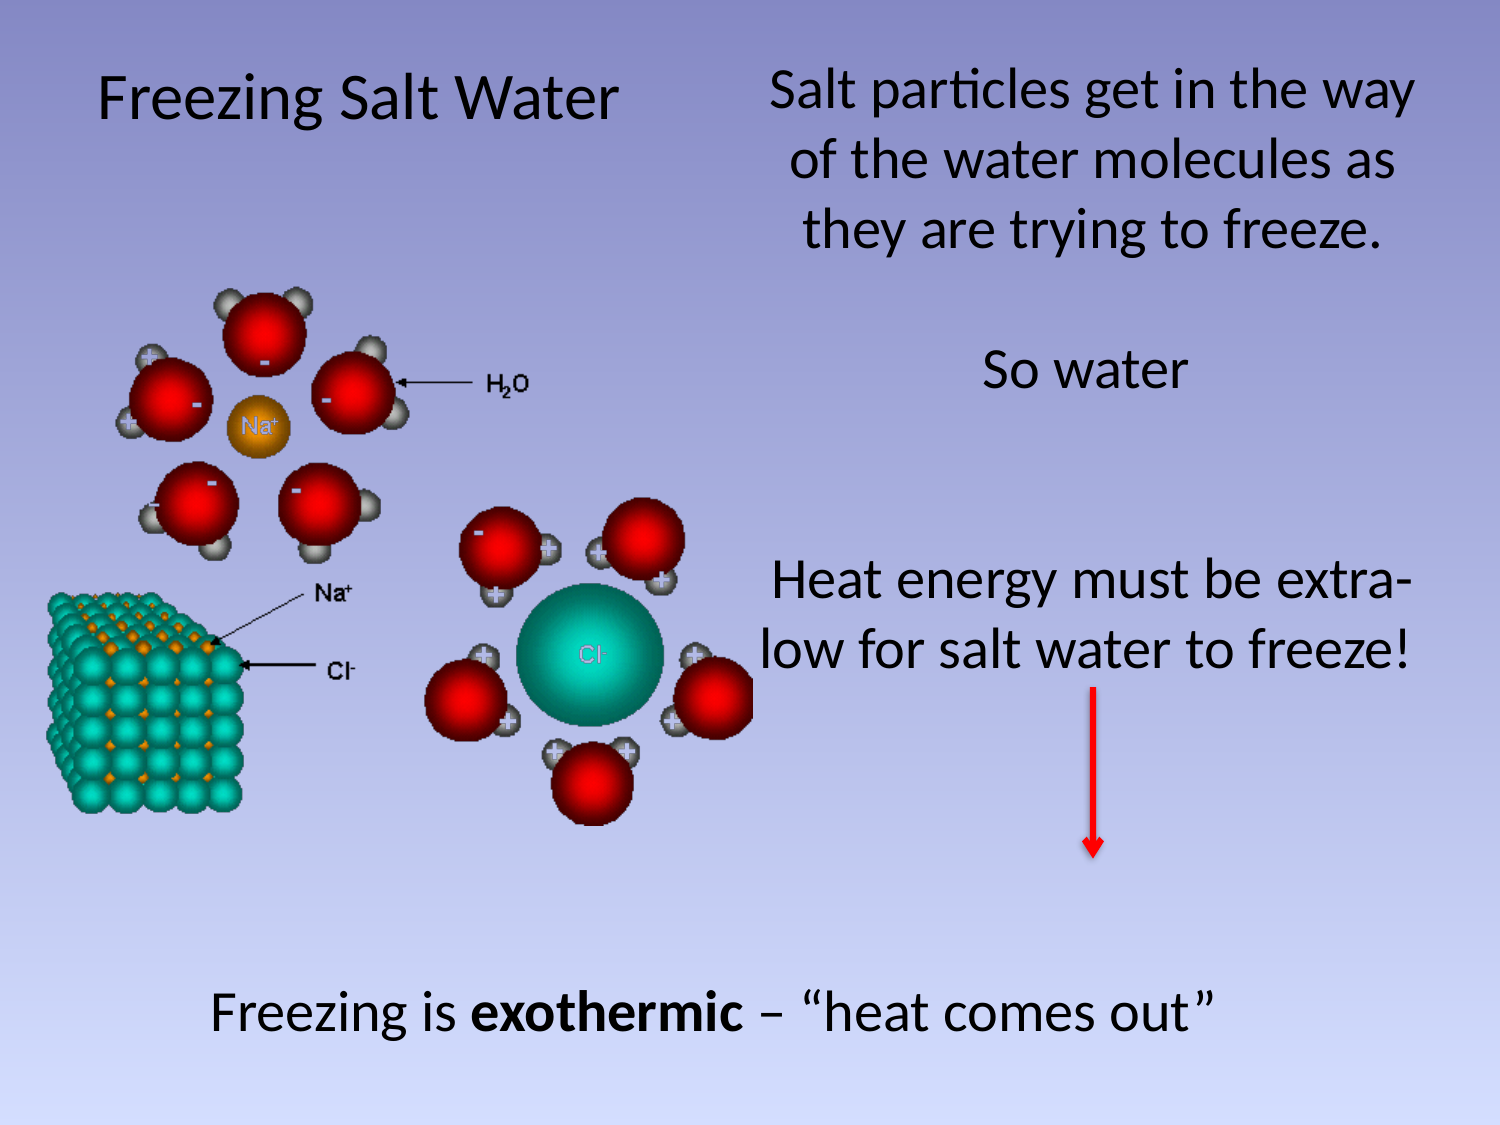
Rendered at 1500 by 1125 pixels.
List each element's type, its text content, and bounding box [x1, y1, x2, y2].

title Freezing Salt Water [37, 26, 681, 160]
text_box Freezing is exothermic – “heat comes out” [195, 965, 1425, 1051]
text_box Salt particles get in the way of the water molecules as they are trying to freeze. So water Heat energy must be extra-low for salt water to freeze! [733, 42, 1452, 688]
picture [30, 283, 753, 826]
